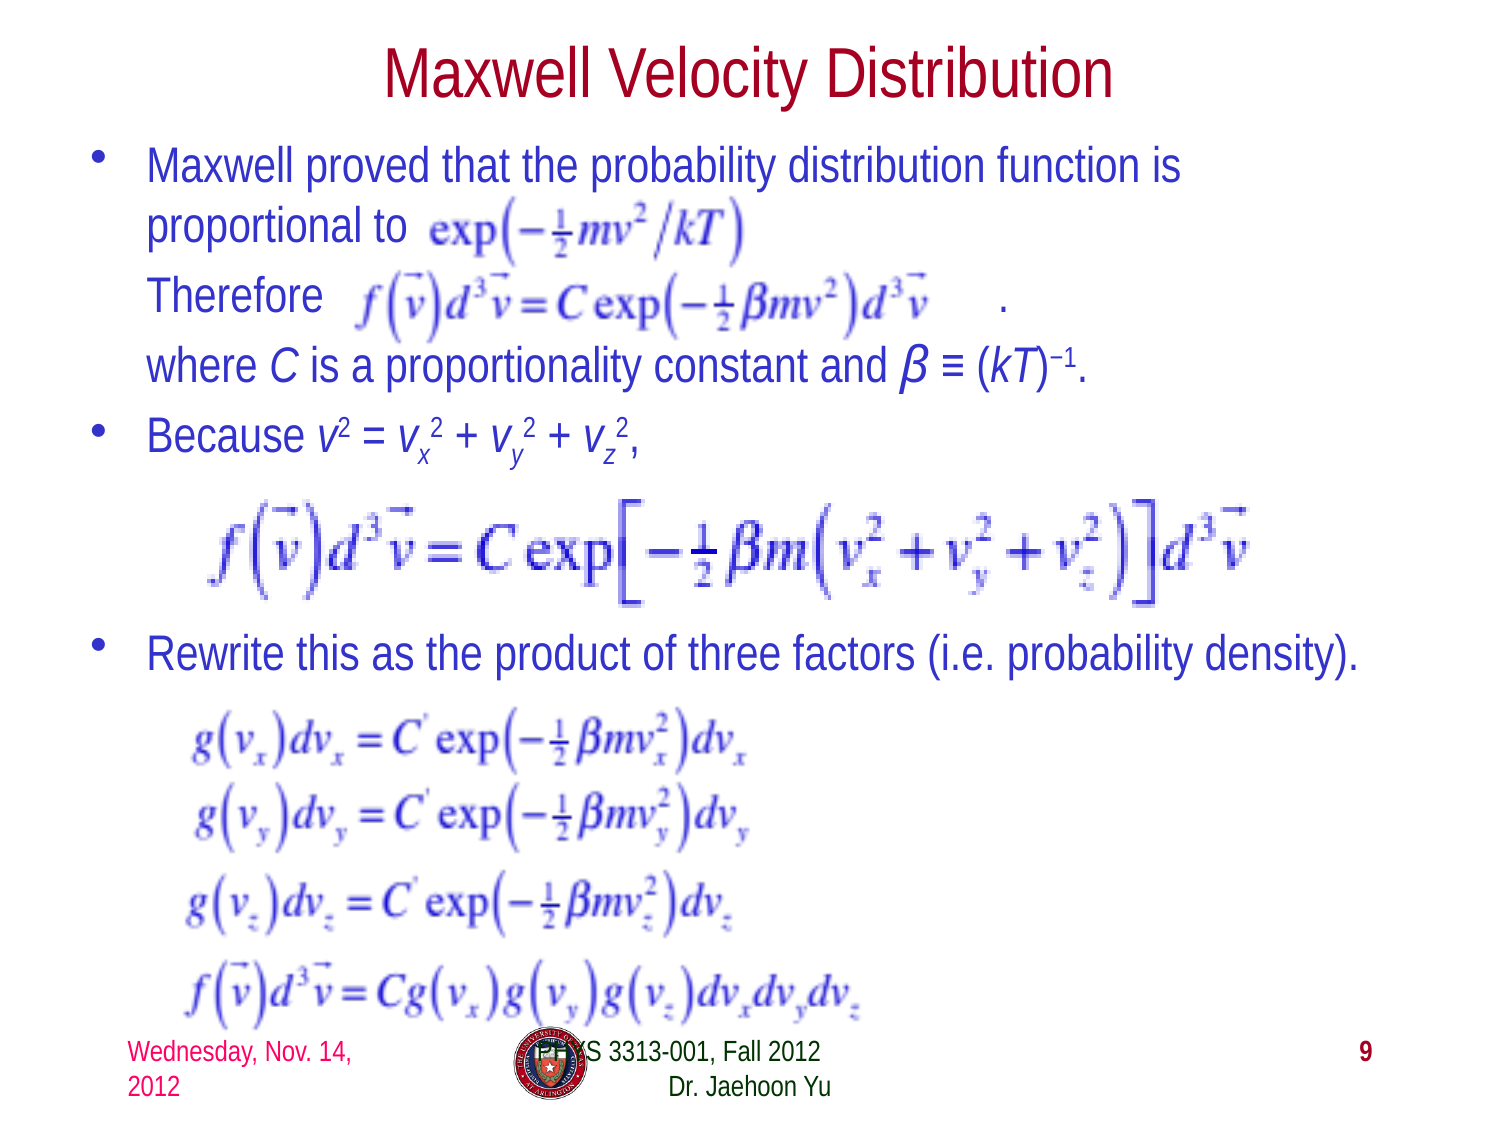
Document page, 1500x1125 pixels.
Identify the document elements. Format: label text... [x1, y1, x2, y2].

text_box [179, 949, 863, 1036]
title Maxwell Velocity Distribution [112, 0, 1388, 124]
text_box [199, 487, 1255, 613]
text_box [185, 699, 751, 777]
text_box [424, 188, 749, 257]
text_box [189, 774, 751, 858]
list Maxwell proved that the probability distribution function is proportional to Therefore . where C is a proportionality constant and β ≡ (kT)−1. Because v2 = vx2 + vy2 + vz2, Rewrite this as the product of three factors (i.e. probability density). [74, 124, 1426, 963]
slide_number 9 [1074, 1024, 1388, 1101]
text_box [180, 862, 738, 945]
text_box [349, 259, 936, 351]
footer PHYS 3313-001, Fall 2012 Dr. Jaehoon Yu [512, 1024, 988, 1101]
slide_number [112, 1024, 426, 1101]
